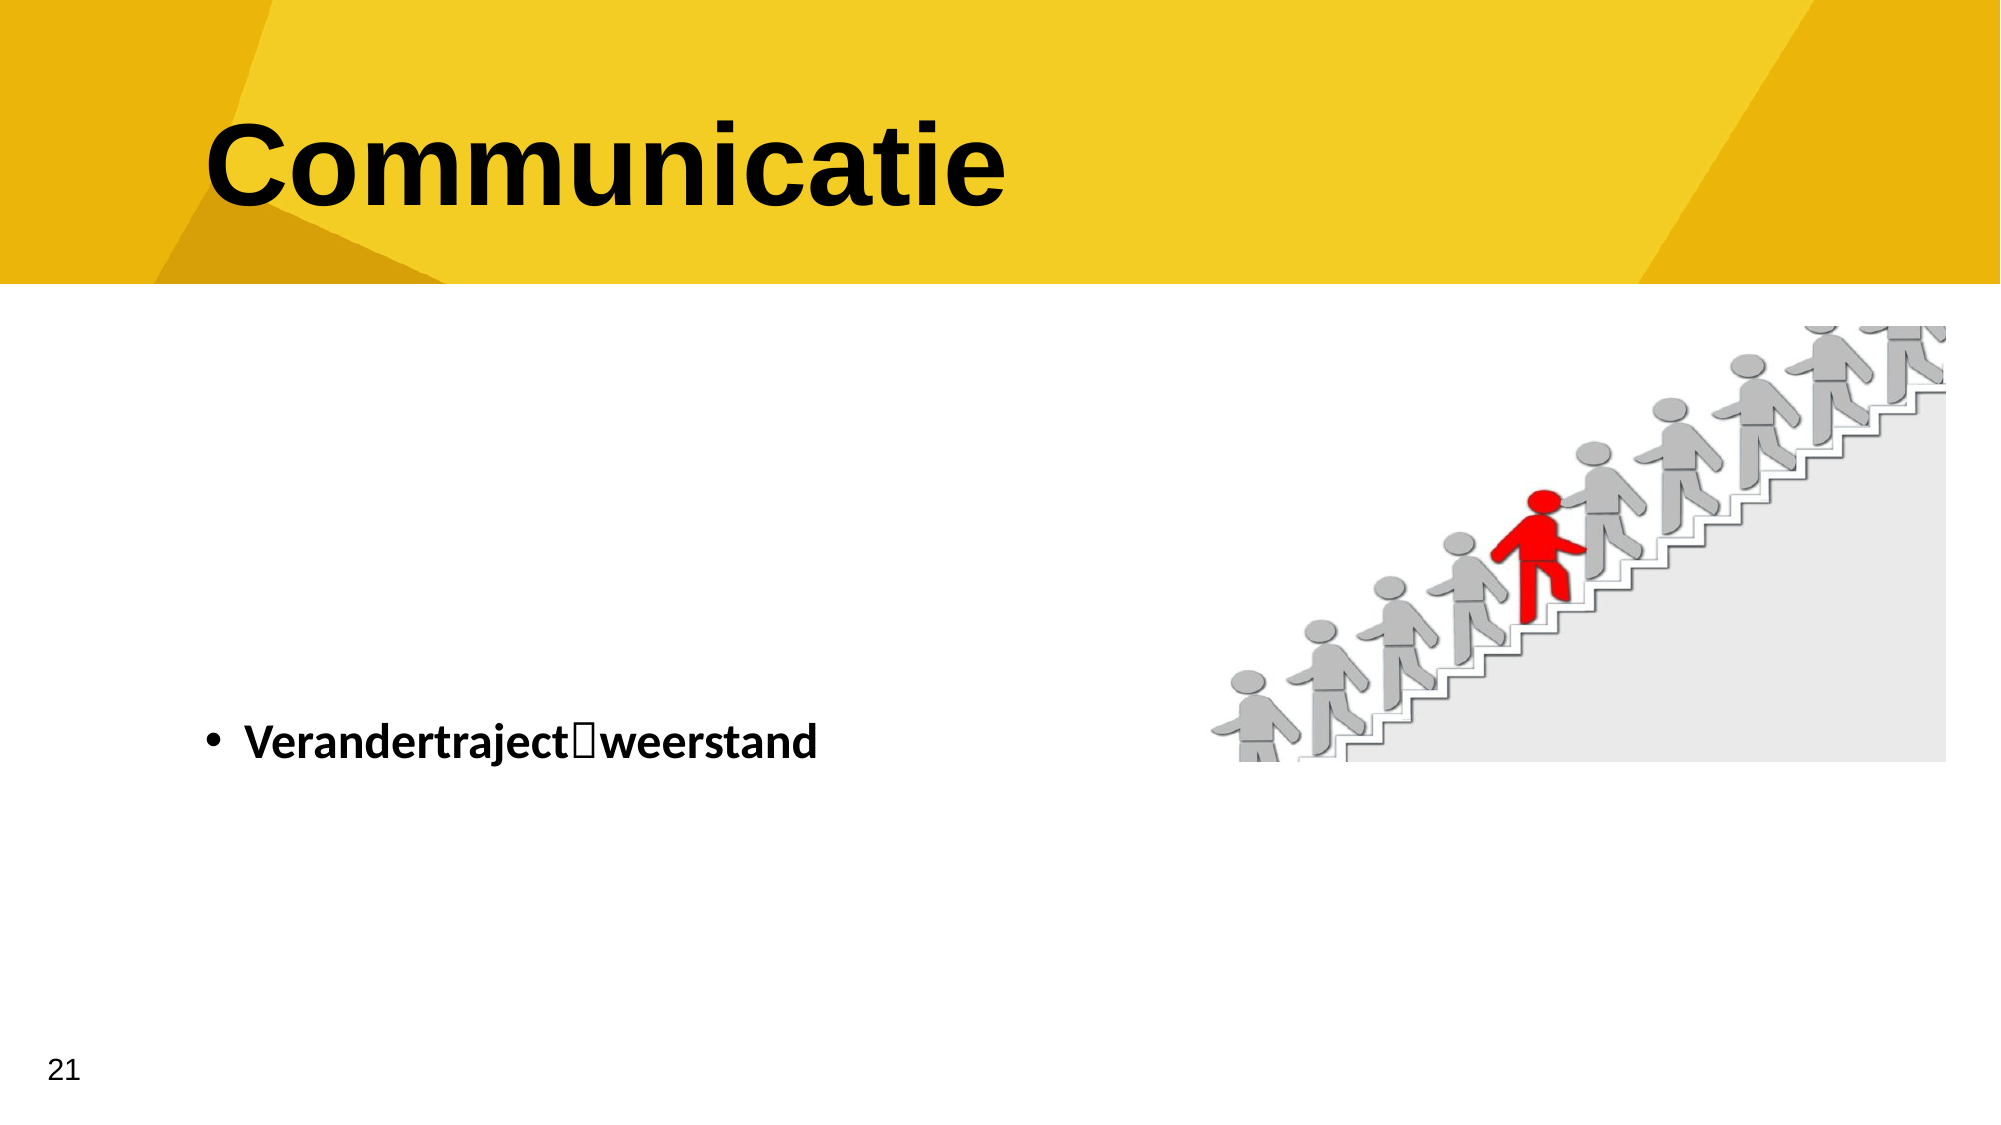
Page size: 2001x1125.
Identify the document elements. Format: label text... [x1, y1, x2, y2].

picture [1198, 326, 1946, 762]
title Communicatie [204, 78, 1890, 258]
list Verandertrajectweerstand [204, 352, 1890, 1022]
picture [0, 0, 2000, 284]
slide_number 21 [0, 1050, 167, 1125]
